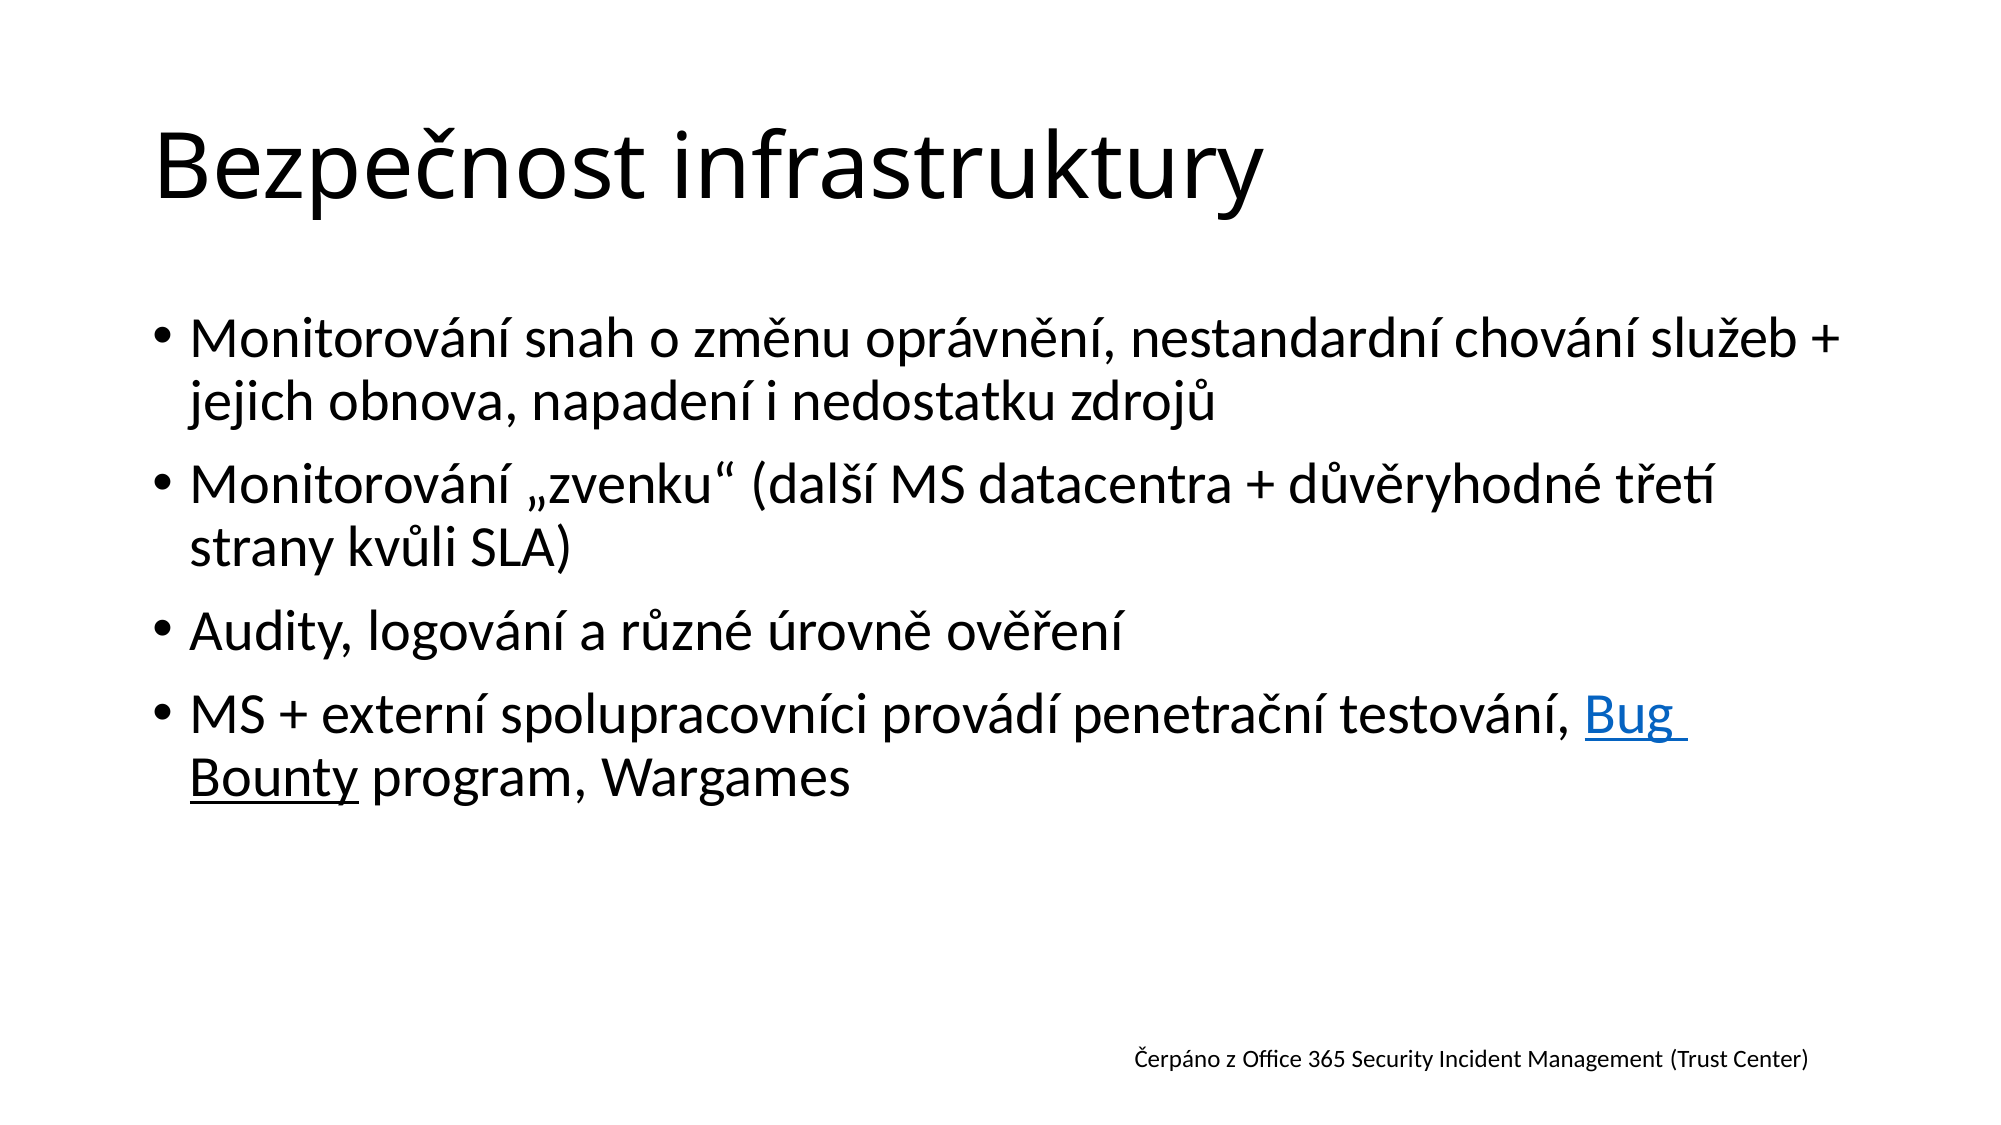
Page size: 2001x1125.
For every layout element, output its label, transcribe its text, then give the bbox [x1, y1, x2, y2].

list Monitorování snah o změnu oprávnění, nestandardní chování služeb + jejich obnova, napadení i nedostatku zdrojů Monitorování „zvenku“ (další MS datacentra + důvěryhodné třetí strany kvůli SLA) Audity, logování a různé úrovně ověření MS + externí spolupracovníci provádí penetrační testování, Bug Bounty program, Wargames [137, 299, 1863, 1014]
text_box Čerpáno z Office 365 Security Incident Management (Trust Center) [1119, 1035, 1825, 1081]
title Bezpečnost infrastruktury [137, 59, 1863, 278]
